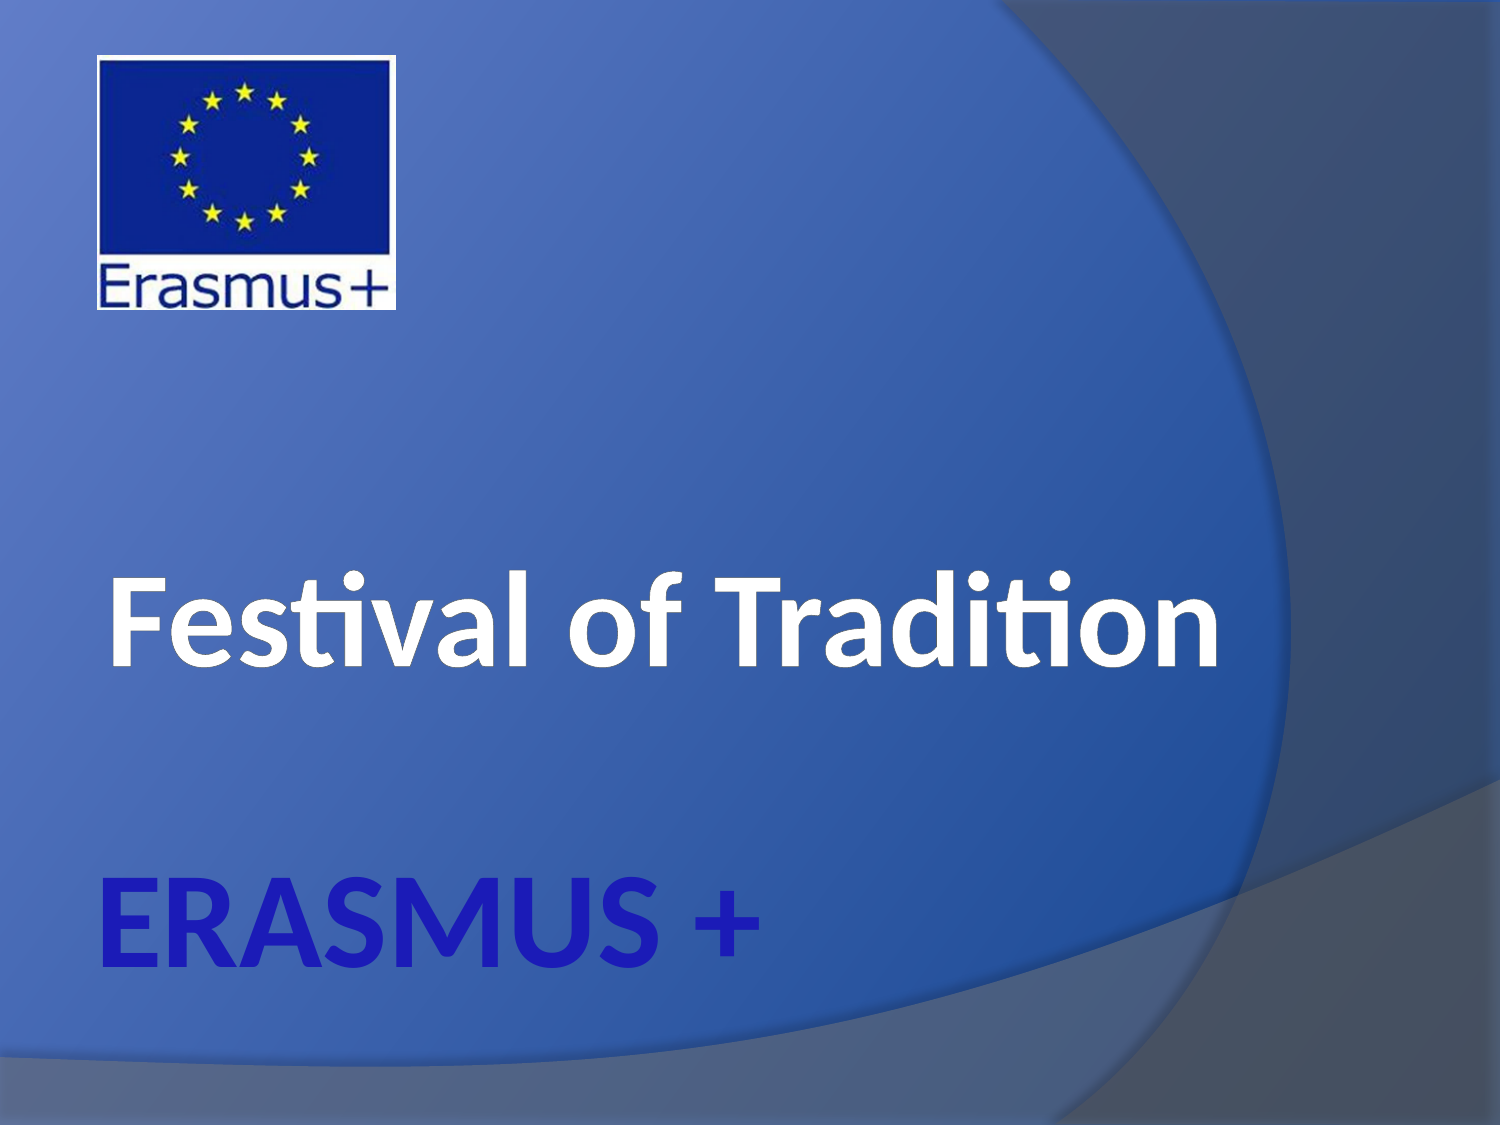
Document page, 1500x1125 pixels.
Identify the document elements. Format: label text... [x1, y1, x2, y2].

text_box Festival of Tradition [91, 521, 1240, 702]
text_box ERASMUS + [80, 822, 778, 1003]
picture [97, 55, 397, 311]
